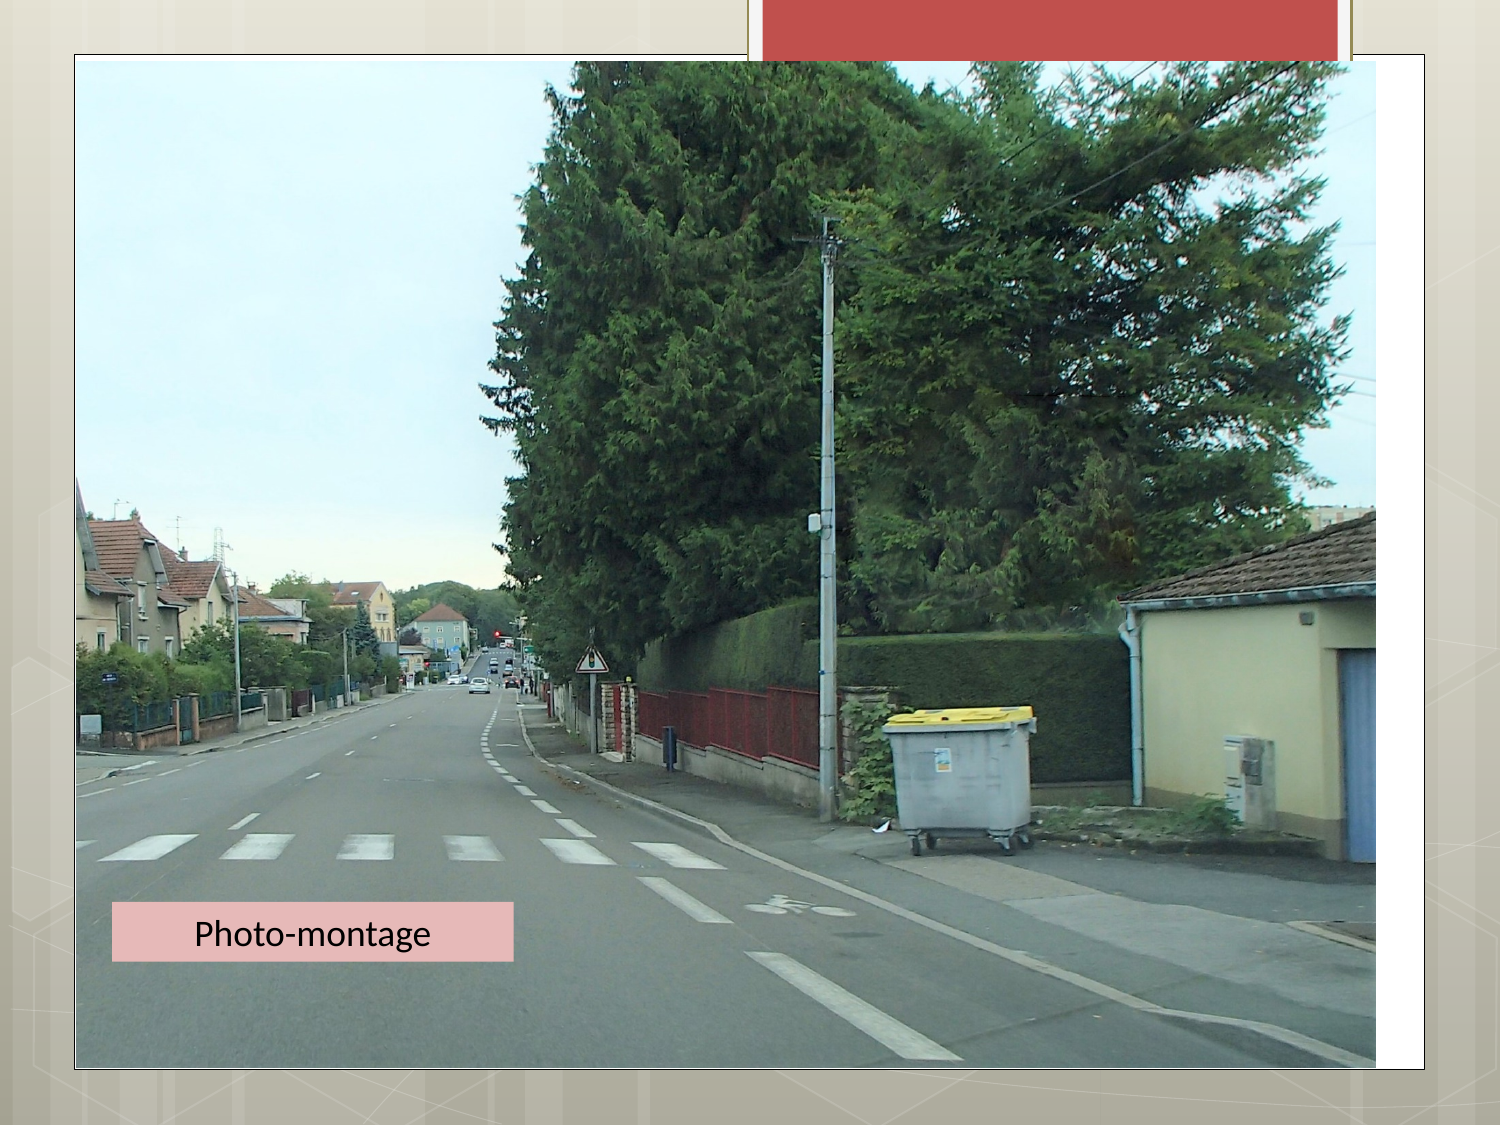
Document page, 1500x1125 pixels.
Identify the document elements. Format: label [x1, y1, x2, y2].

list [76, 60, 1377, 1068]
